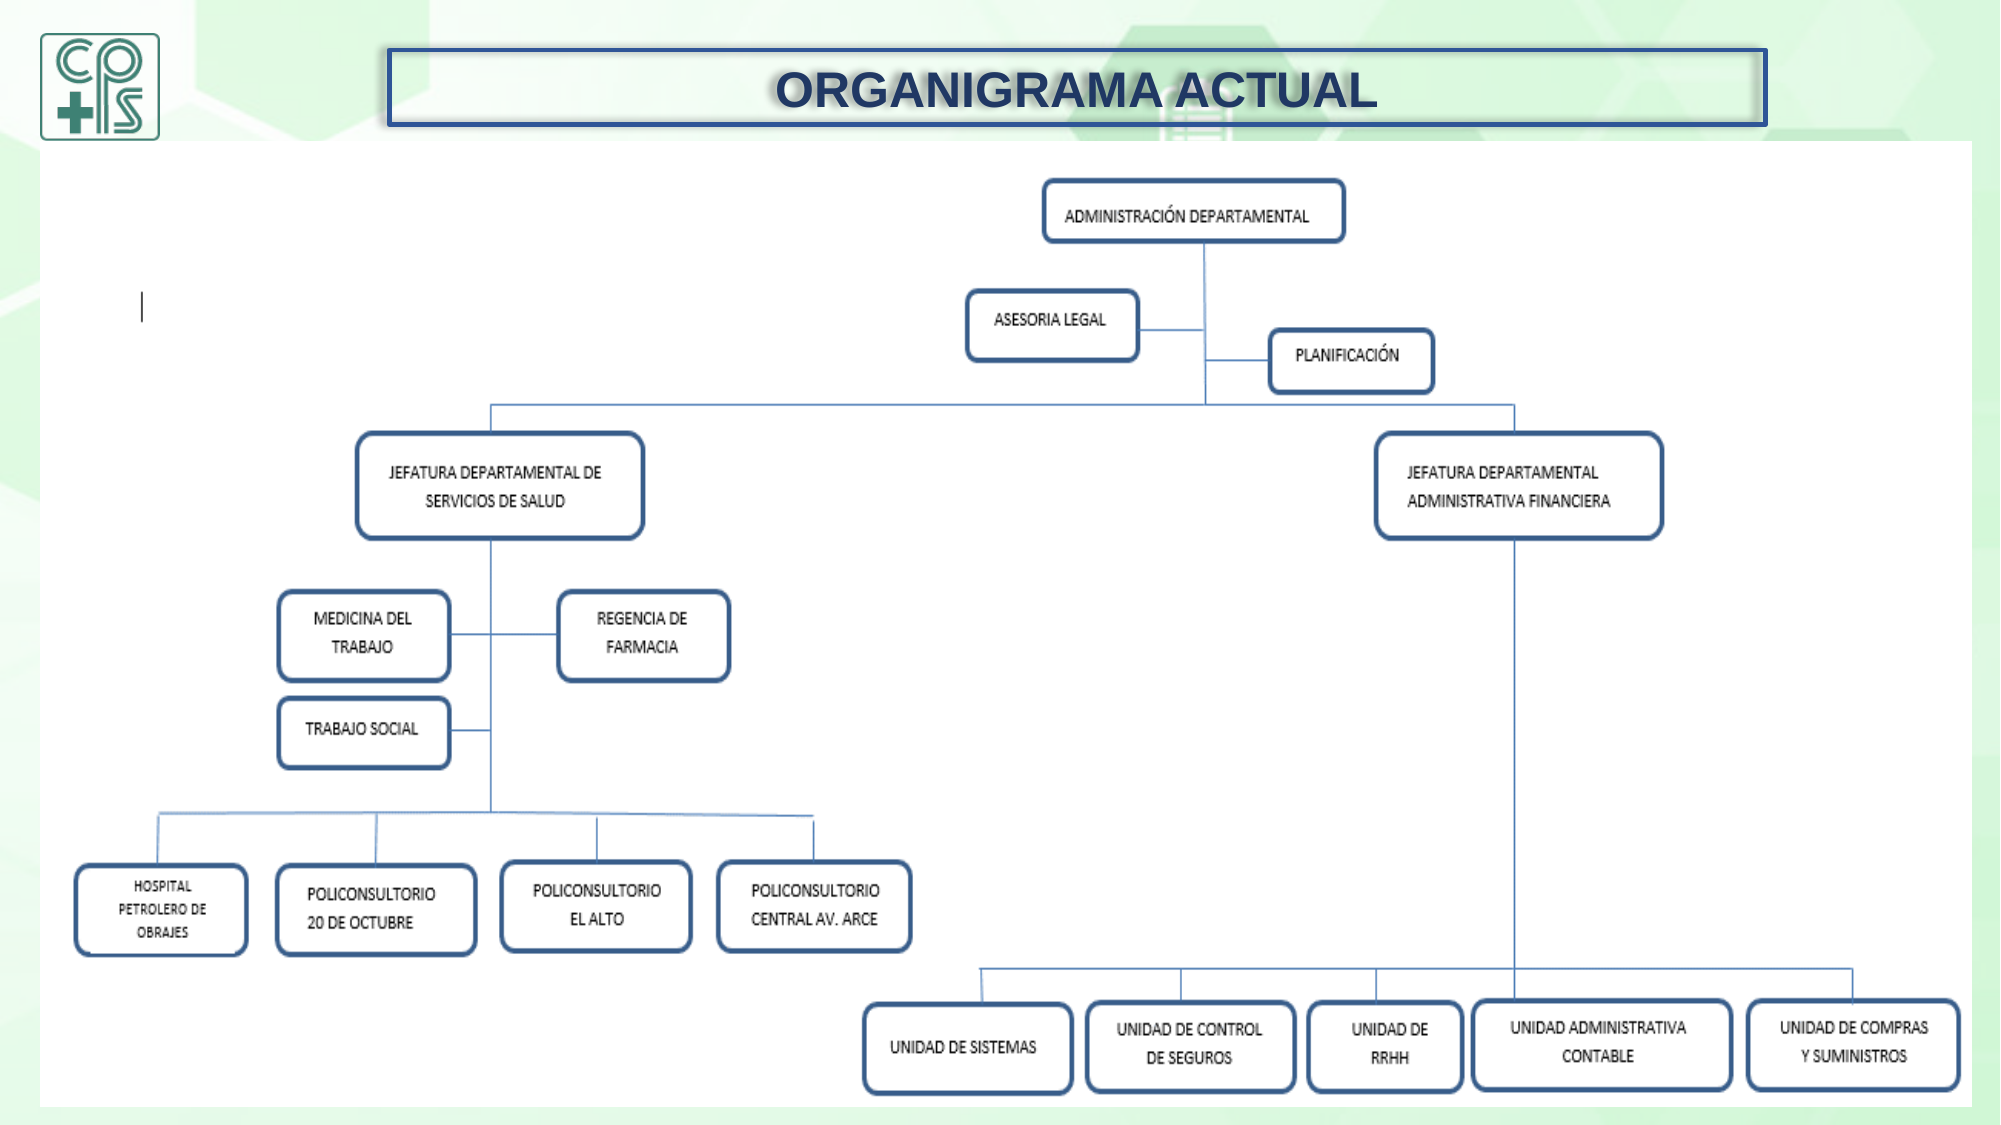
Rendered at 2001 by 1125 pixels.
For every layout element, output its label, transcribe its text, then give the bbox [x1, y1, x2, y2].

picture [40, 33, 1972, 1107]
text_box ORGANIGRAMA ACTUAL [389, 49, 1766, 125]
